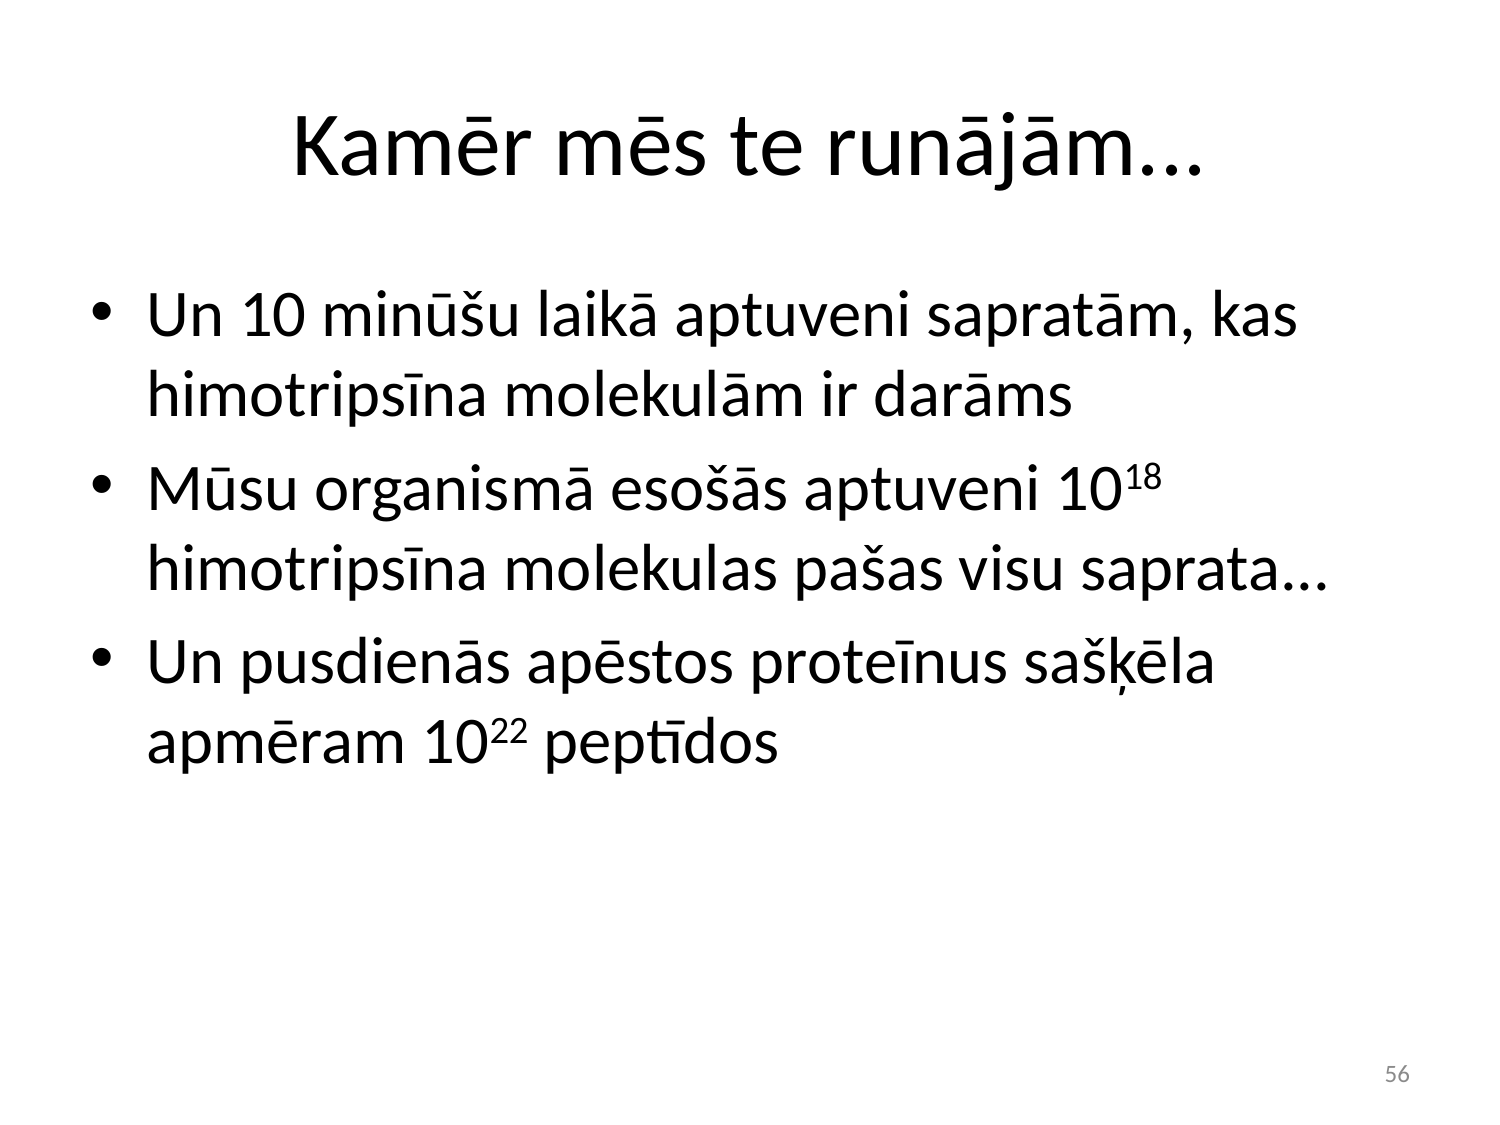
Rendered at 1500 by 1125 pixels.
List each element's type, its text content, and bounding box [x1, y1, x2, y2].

list Un 10 minūšu laikā aptuveni sapratām, kas himotripsīna molekulām ir darāms Mūsu organismā esošās aptuveni 1018 himotripsīna molekulas pašas visu saprata... Un pusdienās apēstos proteīnus sašķēla apmēram 1022 peptīdos [75, 262, 1425, 1005]
slide_number 56 [1074, 1042, 1425, 1103]
title Kamēr mēs te runājām... [75, 45, 1425, 233]
